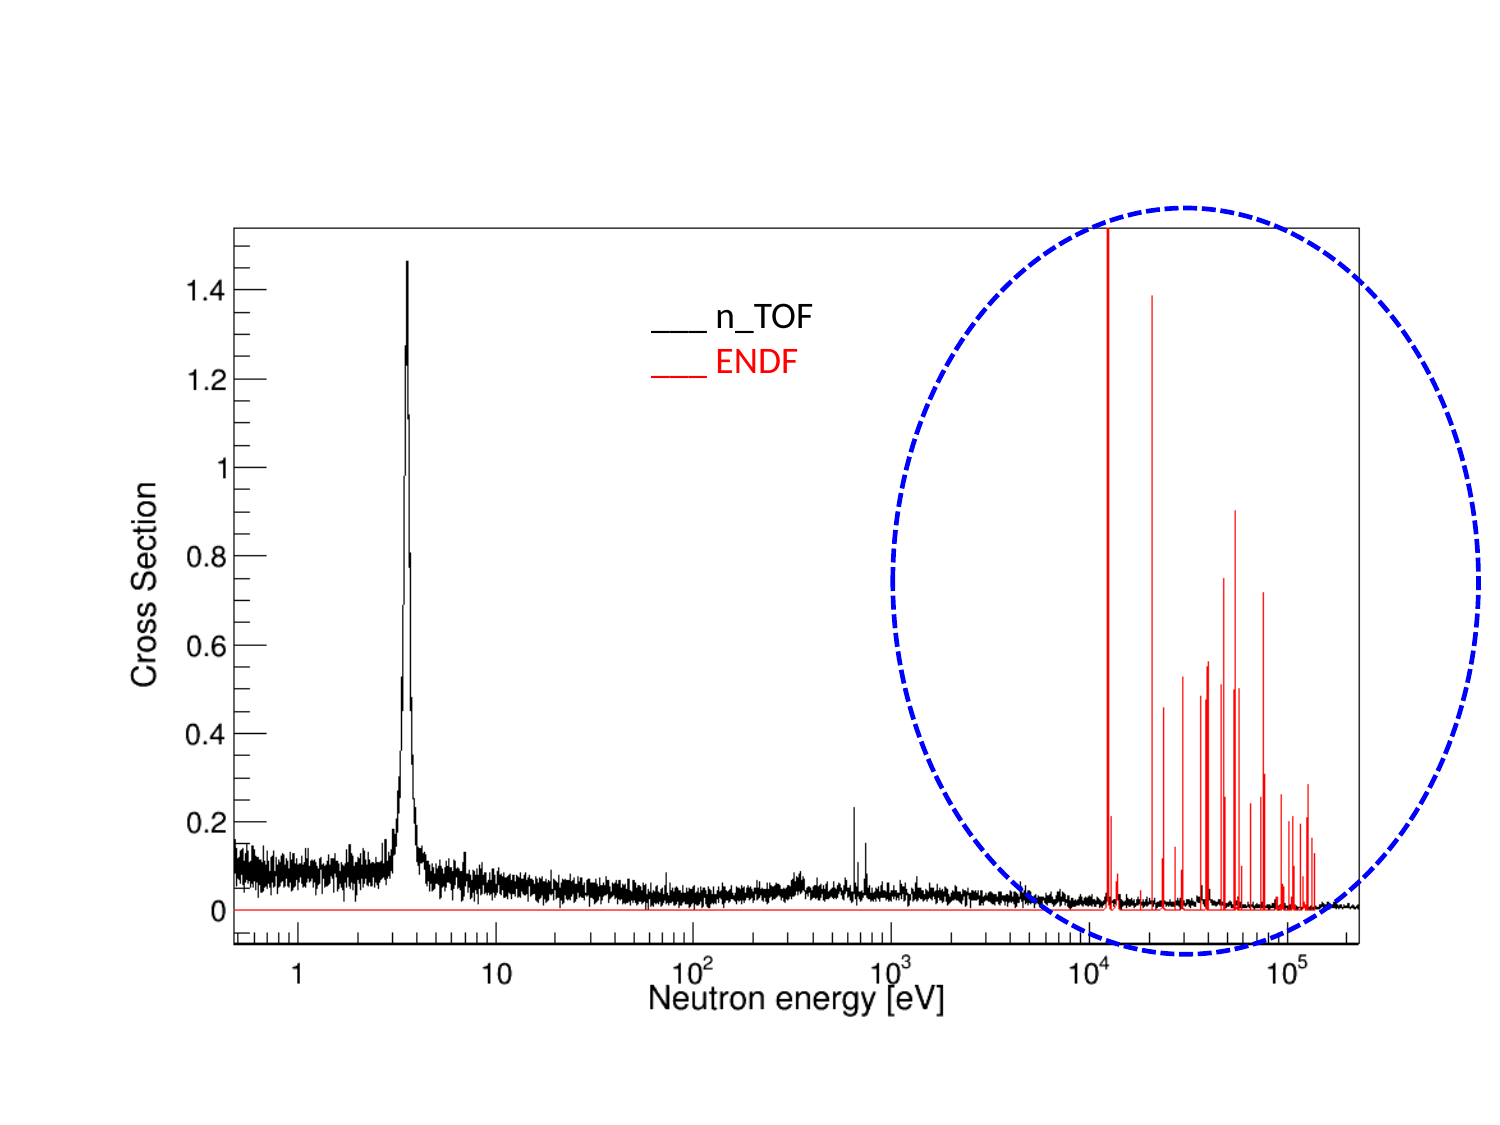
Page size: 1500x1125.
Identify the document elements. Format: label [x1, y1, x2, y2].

picture [112, 165, 1471, 1073]
text_box [1475, 520, 1481, 651]
